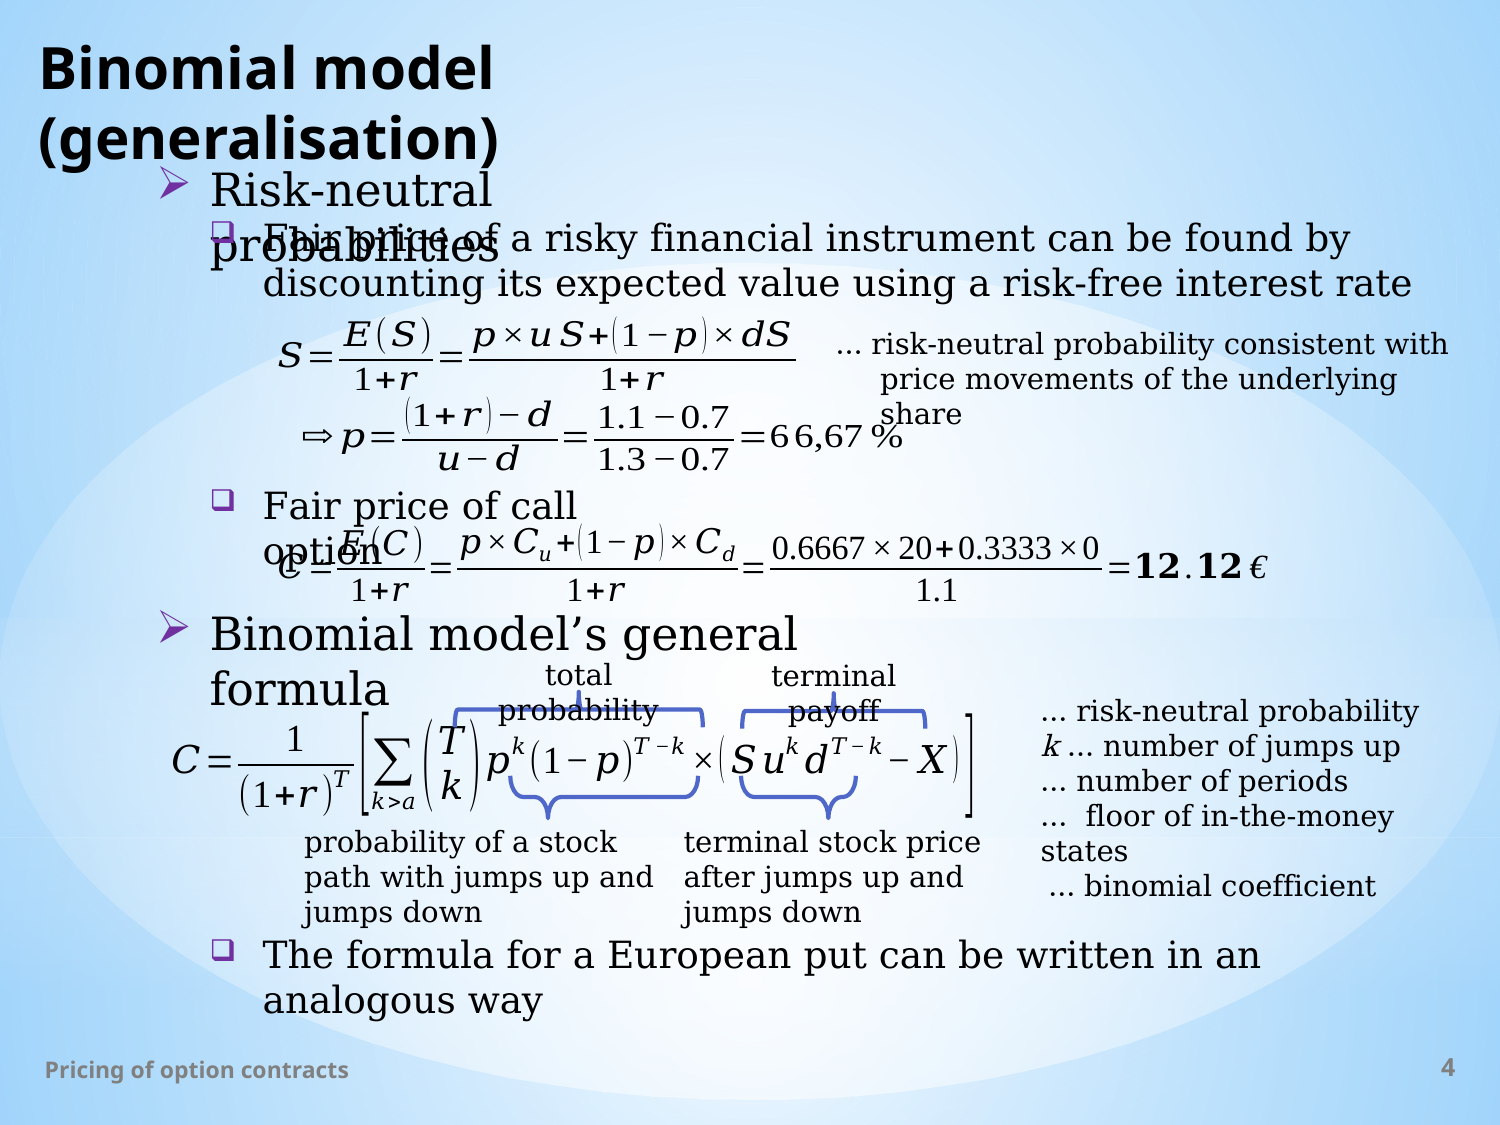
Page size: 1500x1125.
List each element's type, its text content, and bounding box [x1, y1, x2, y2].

text_box Binomial model’s general formula [141, 597, 939, 723]
footer Pricing of option contracts [29, 1039, 573, 1099]
title Binomial model (generalisation) [23, 23, 987, 130]
slide_number 4 [1175, 1039, 1471, 1099]
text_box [170, 649, 1070, 938]
text_box The formula for a European put can be written in an analogous way [194, 924, 1359, 1029]
text_box Fair price of a risky financial instrument can be found by discounting its expected value using a risk-free interest rate [194, 206, 1471, 312]
text_box Risk-neutral probabilities [141, 153, 750, 279]
text_box Fair price of call option [194, 474, 690, 580]
